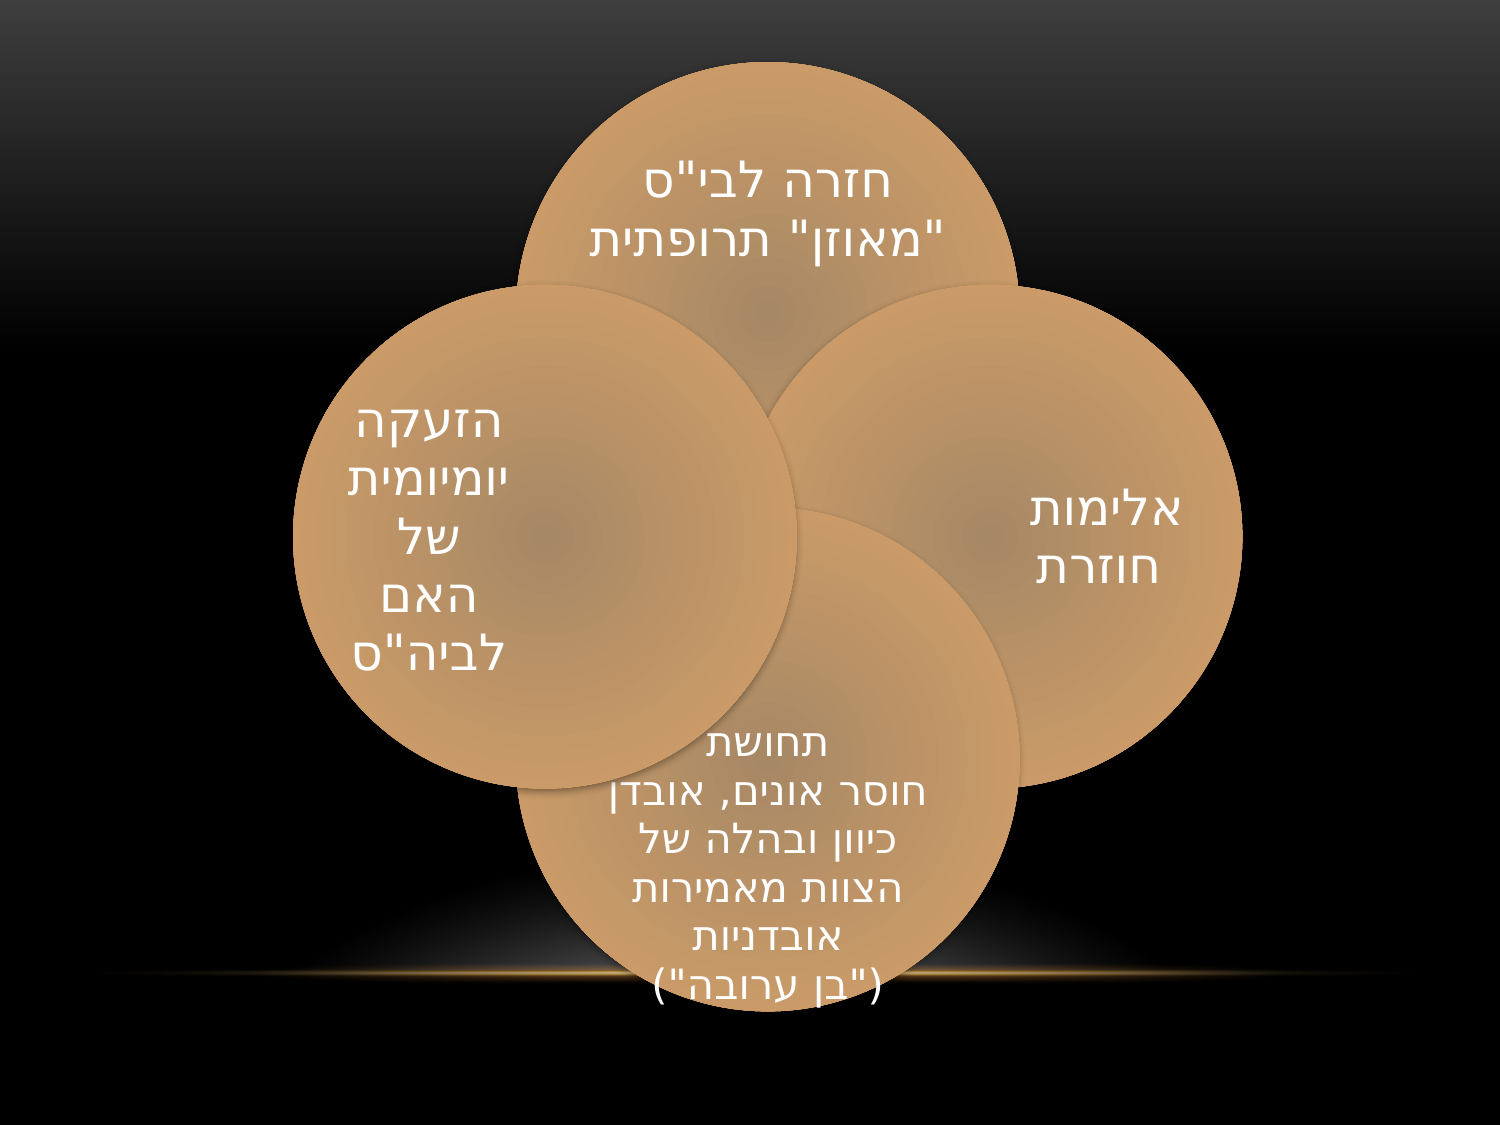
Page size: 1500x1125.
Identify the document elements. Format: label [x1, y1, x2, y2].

text_box [100, 42, 1436, 1012]
picture [0, 0, 1500, 1125]
